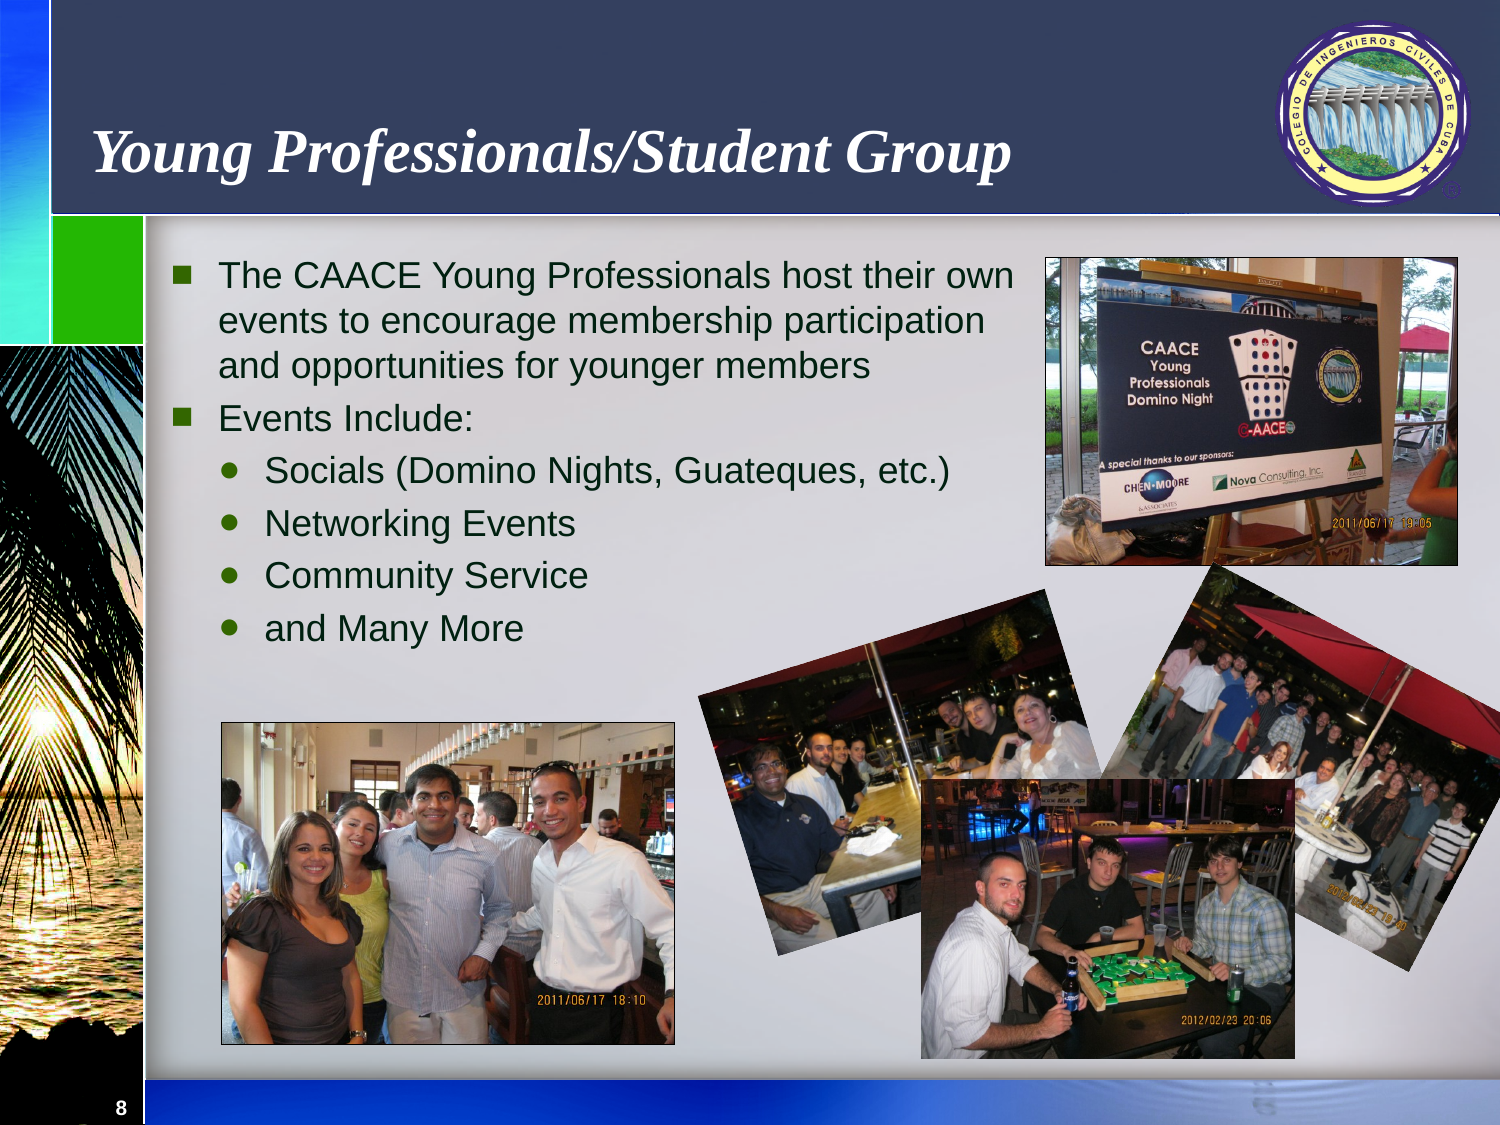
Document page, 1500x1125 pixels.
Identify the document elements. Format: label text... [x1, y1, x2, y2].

list The CAACE Young Professionals host their own events to encourage membership participation and opportunities for younger members Events Include: Socials (Domino Nights, Guateques, etc.) Networking Events Community Service and Many More [170, 250, 1058, 661]
picture [0, 0, 49, 344]
title Young Professionals/Student Group [74, 100, 1476, 193]
picture [0, 0, 1500, 1125]
picture [51, 216, 143, 344]
